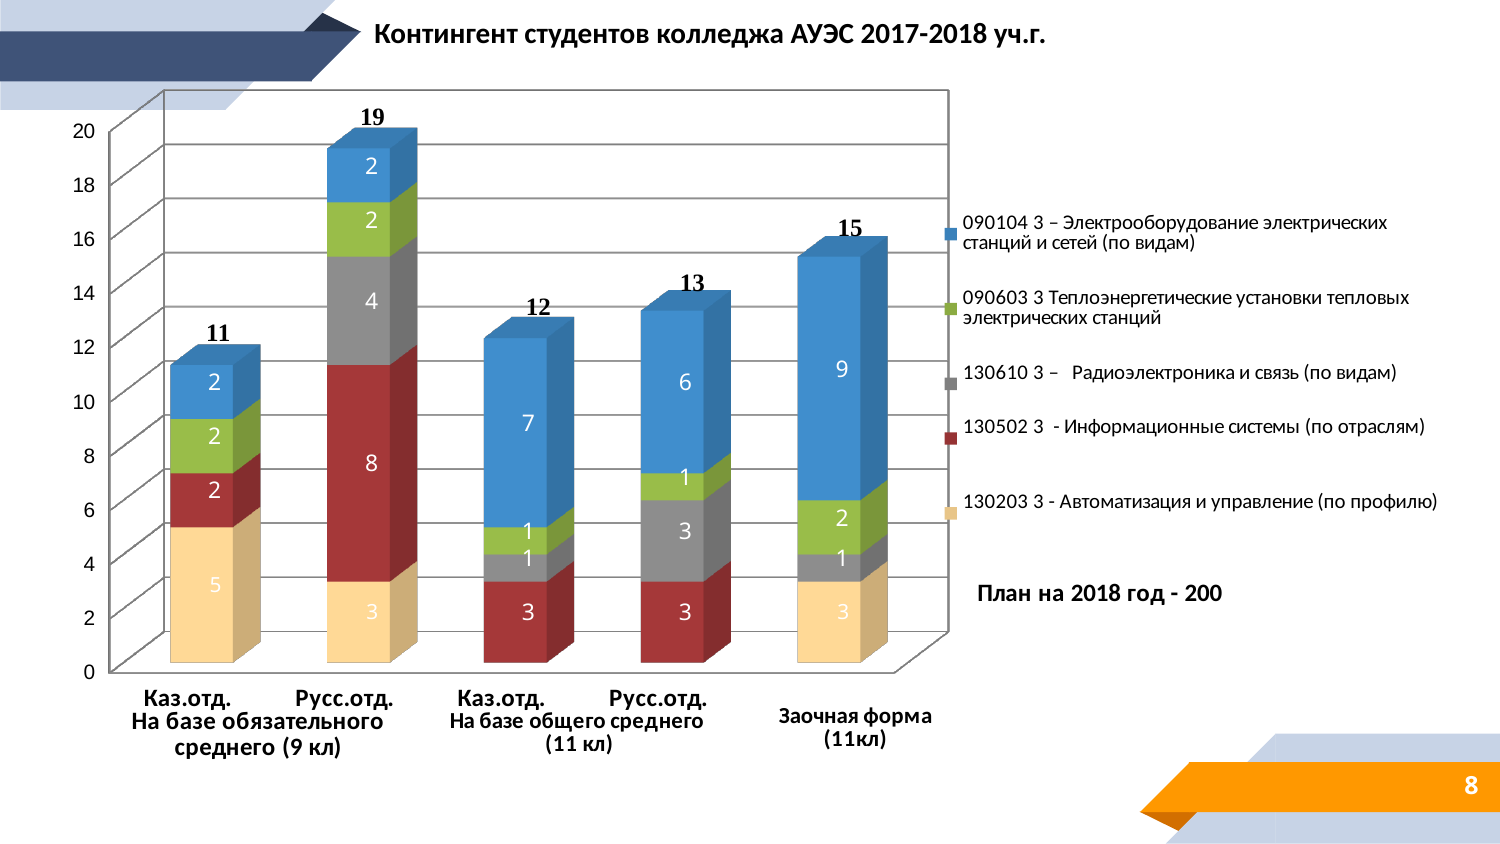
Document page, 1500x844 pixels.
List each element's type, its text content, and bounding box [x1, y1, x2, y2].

slide_number 8 [1249, 760, 1494, 813]
chart [52, 9, 1459, 785]
